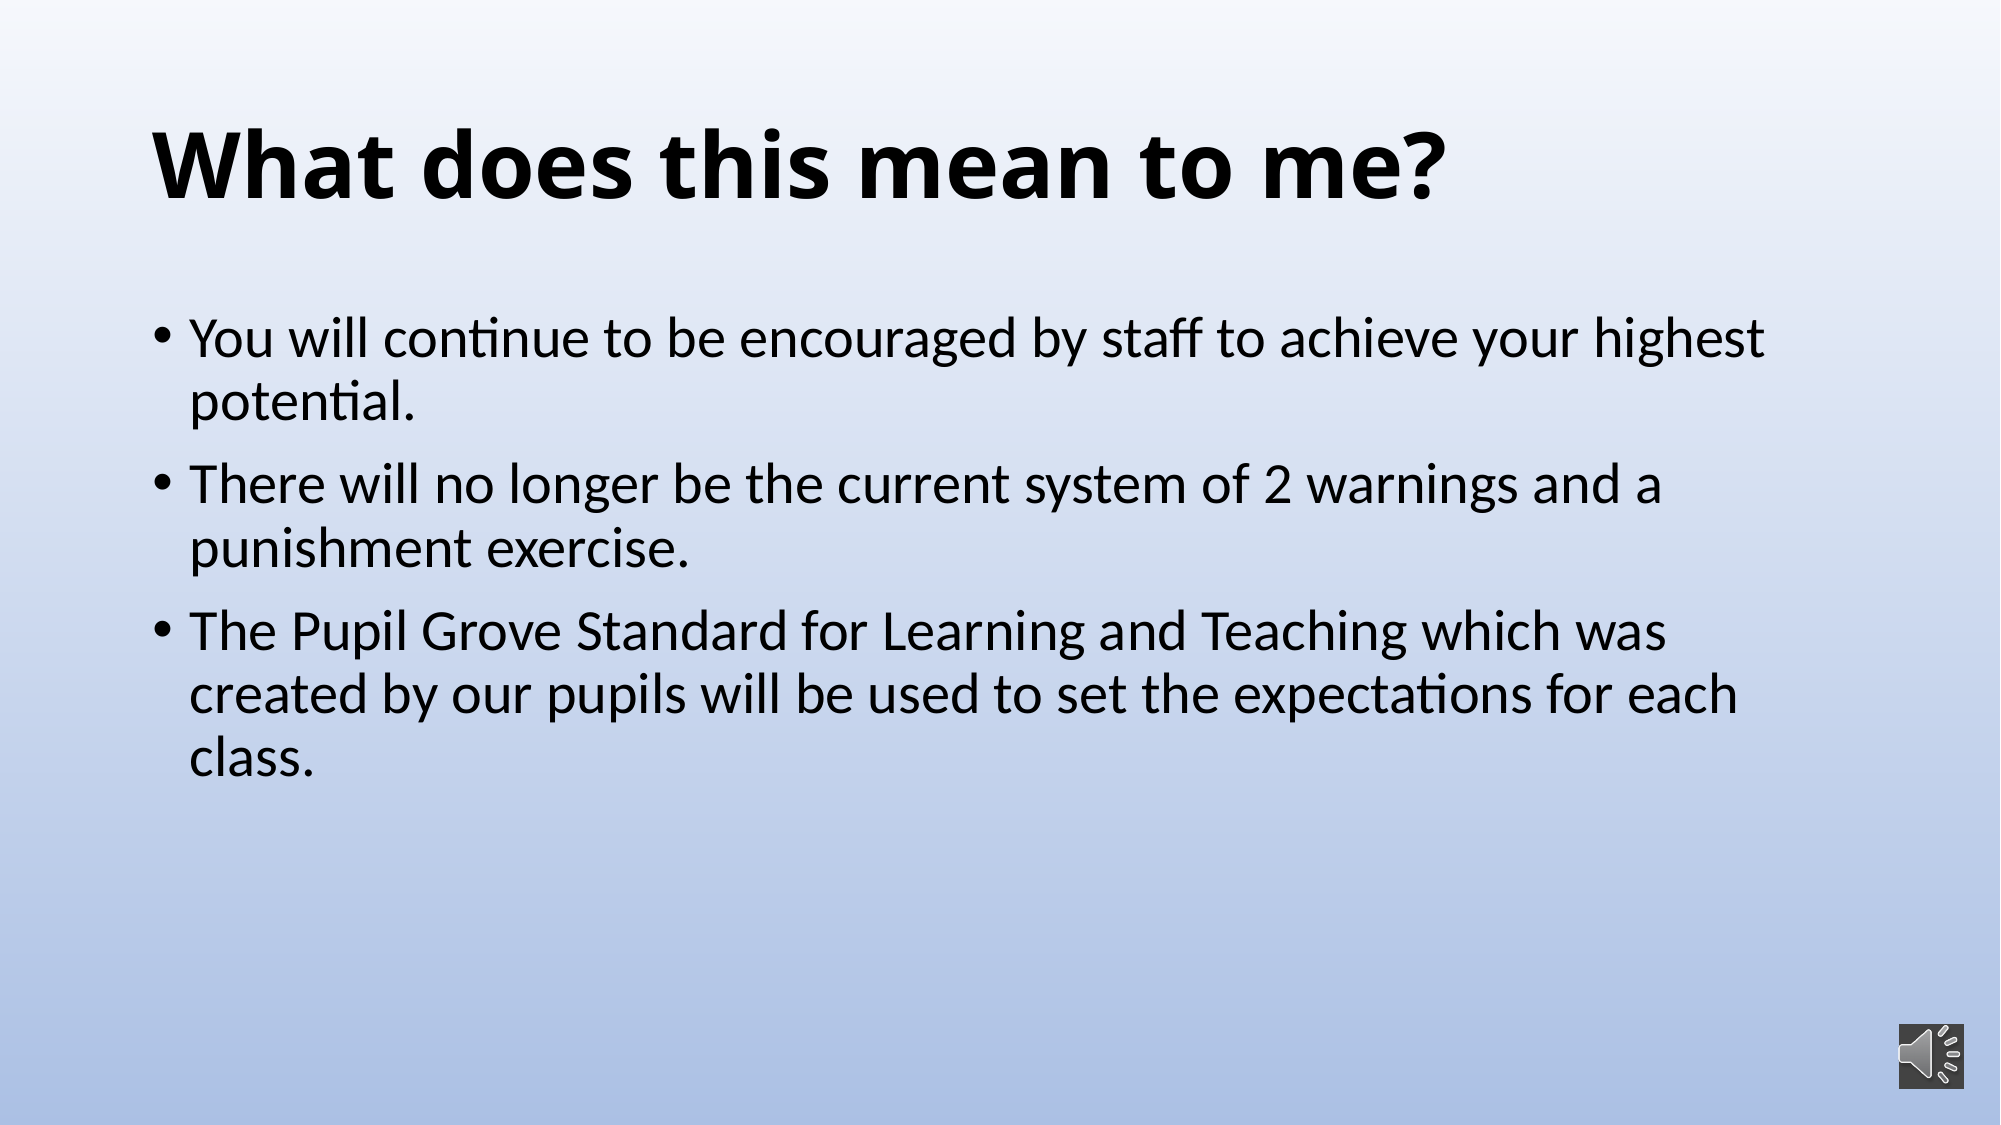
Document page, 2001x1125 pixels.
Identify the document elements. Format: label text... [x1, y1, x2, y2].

title What does this mean to me? [137, 59, 1863, 278]
list You will continue to be encouraged by staff to achieve your highest potential. There will no longer be the current system of 2 warnings and a punishment exercise. The Pupil Grove Standard for Learning and Teaching which was created by our pupils will be used to set the expectations for each class. [137, 299, 1863, 1014]
picture [1897, 1022, 1965, 1090]
